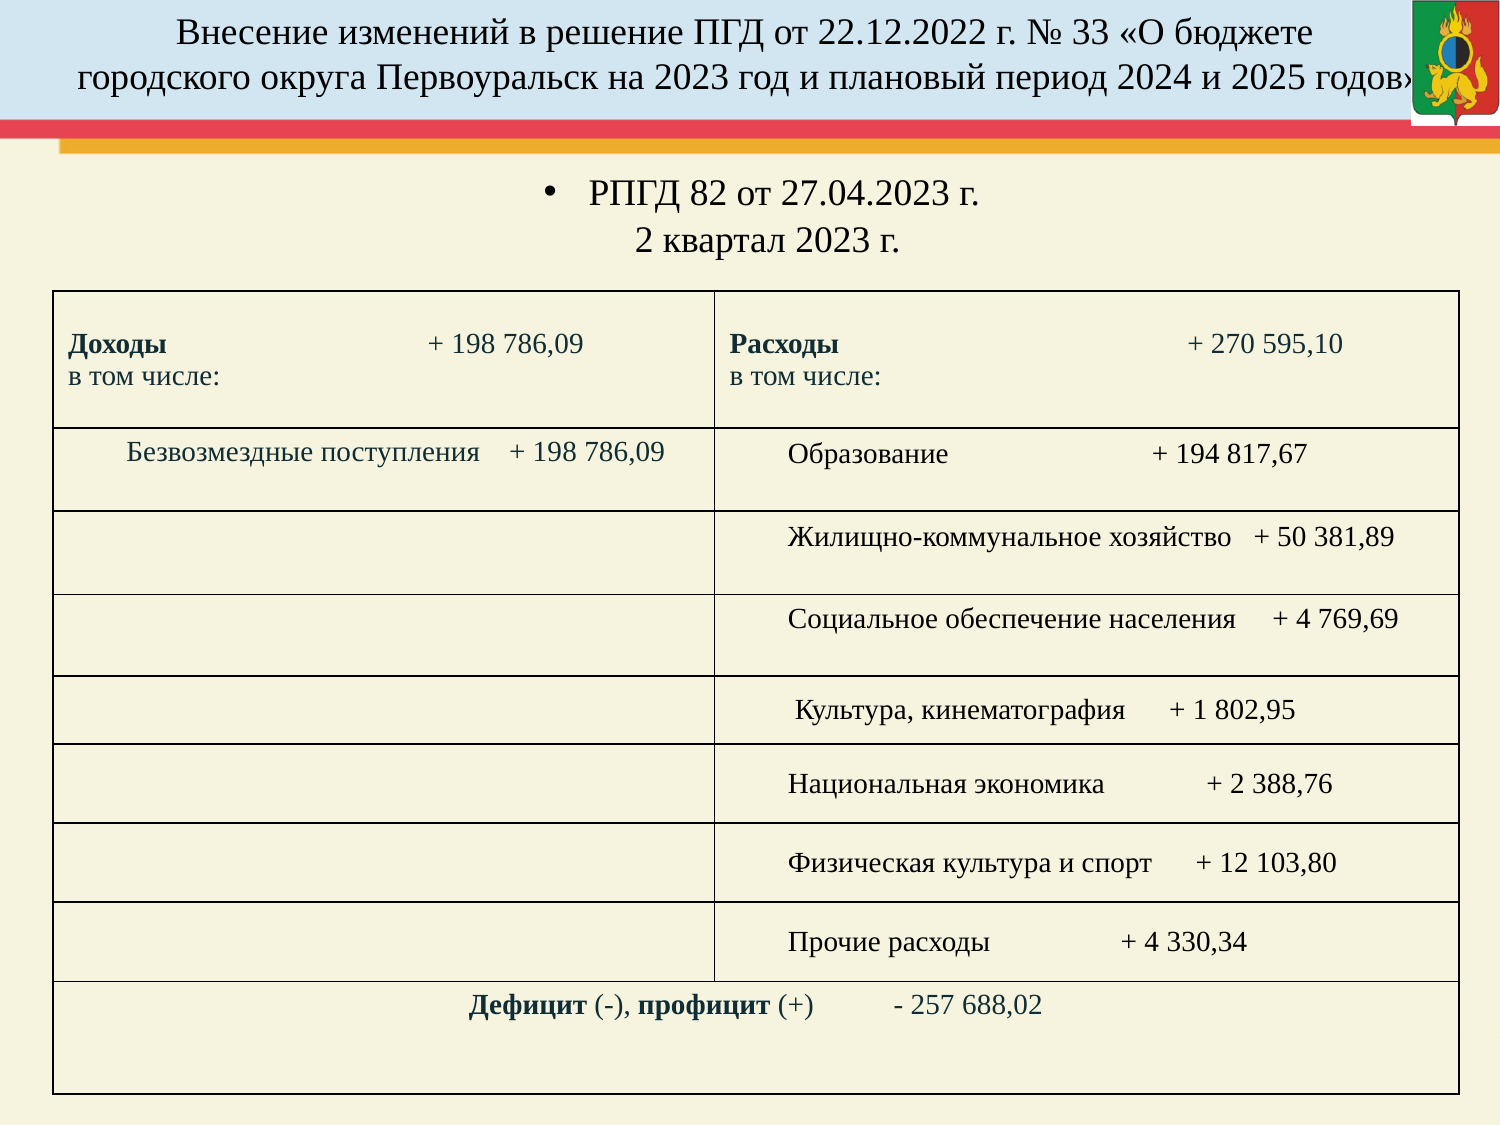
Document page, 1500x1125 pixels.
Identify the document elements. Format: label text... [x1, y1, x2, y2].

table_cell Дефицит (-), профицит (+) - 257 688,02 [54, 982, 1458, 1093]
table_cell Жилищно-коммунальное хозяйство + 50 381,89 [715, 512, 1458, 594]
text_box РПГД 82 от 27.04.2023 г. [53, 160, 1471, 221]
table_cell Социальное обеспечение населения + 4 769,69 [715, 595, 1458, 675]
table_cell Культура, кинематография + 1 802,95 [715, 677, 1458, 743]
text_box Внесение изменений в решение ПГД от 22.12.2022 г. № 33 «О бюджете городского округа Первоуральск на 2023 год и плановый период 2024 и 2025 годов» [29, 0, 1409, 105]
table_cell Образование + 194 817,67 [715, 429, 1458, 510]
table_cell [54, 512, 714, 594]
table_header Расходы + 270 595,10 в том числе: [715, 292, 1458, 427]
table_cell [54, 903, 714, 981]
table_cell Физическая культура и спорт + 12 103,80 [715, 824, 1458, 901]
table_cell [54, 677, 714, 743]
text_box 2 квартал 2023 г. [454, 208, 1081, 268]
table_cell Прочие расходы + 4 330,34 [715, 903, 1458, 981]
table_header Доходы + 198 786,09 в том числе: [54, 292, 714, 427]
table_cell [54, 824, 714, 901]
table_cell Безвозмездные поступления + 198 786,09 [54, 429, 714, 510]
table_cell [54, 595, 714, 675]
picture [0, 0, 1500, 1125]
table_cell Национальная экономика + 2 388,76 [715, 745, 1458, 822]
table_cell [54, 745, 714, 822]
